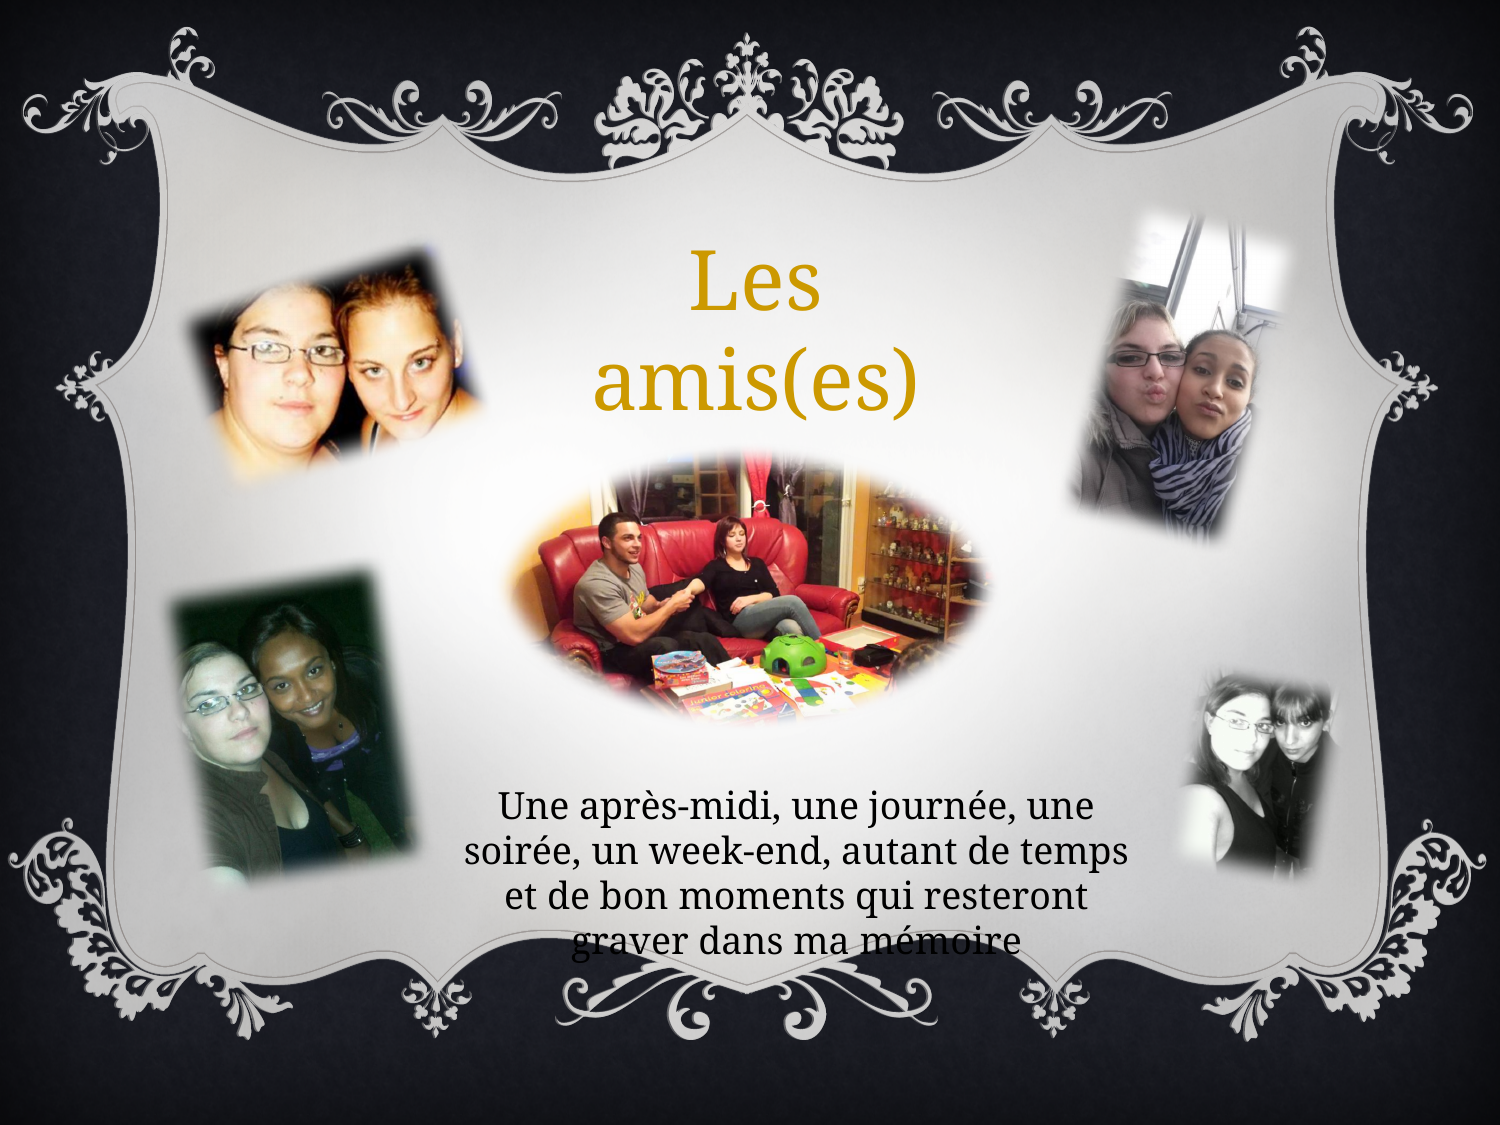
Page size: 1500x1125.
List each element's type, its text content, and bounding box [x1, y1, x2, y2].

text_box Une après-midi, une journée, une soirée, un week-end, autant de temps et de bon moments qui resteront graver dans ma mémoire [436, 775, 1157, 970]
picture [0, 0, 1500, 1125]
text_box Les amis(es) [513, 219, 999, 435]
